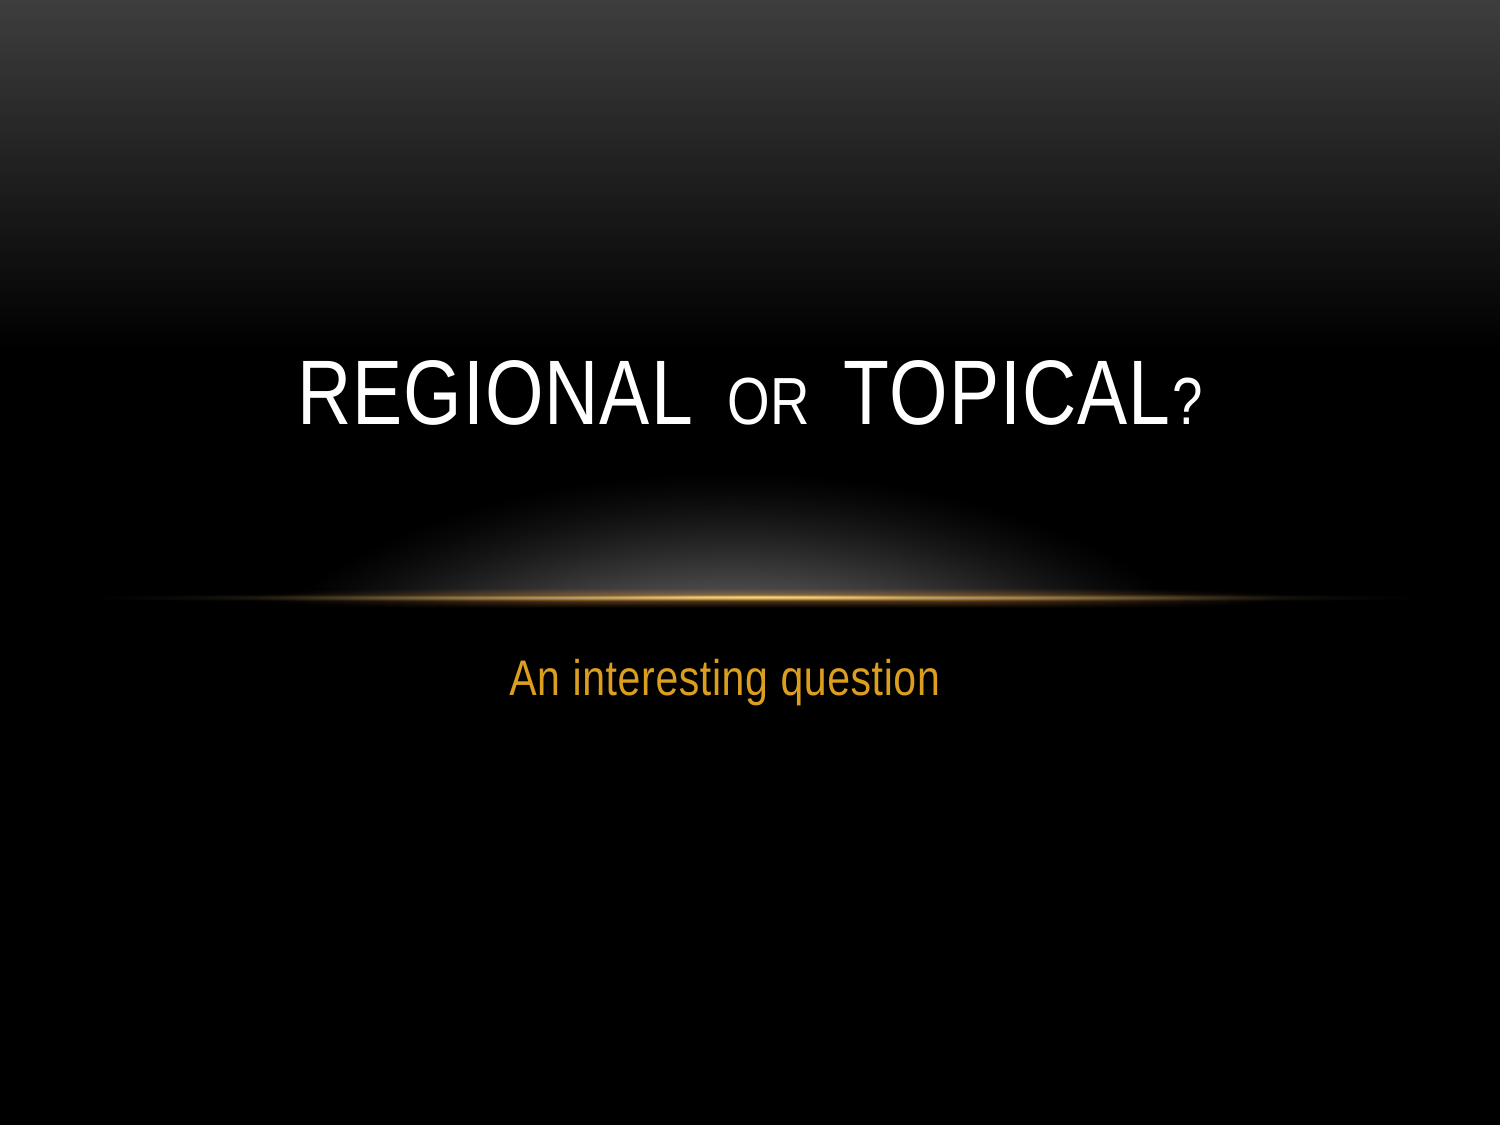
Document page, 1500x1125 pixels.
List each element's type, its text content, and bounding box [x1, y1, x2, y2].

picture [0, 0, 1500, 750]
subtitle An interesting question [200, 637, 1250, 925]
title Regional or Topical? [112, 208, 1388, 450]
